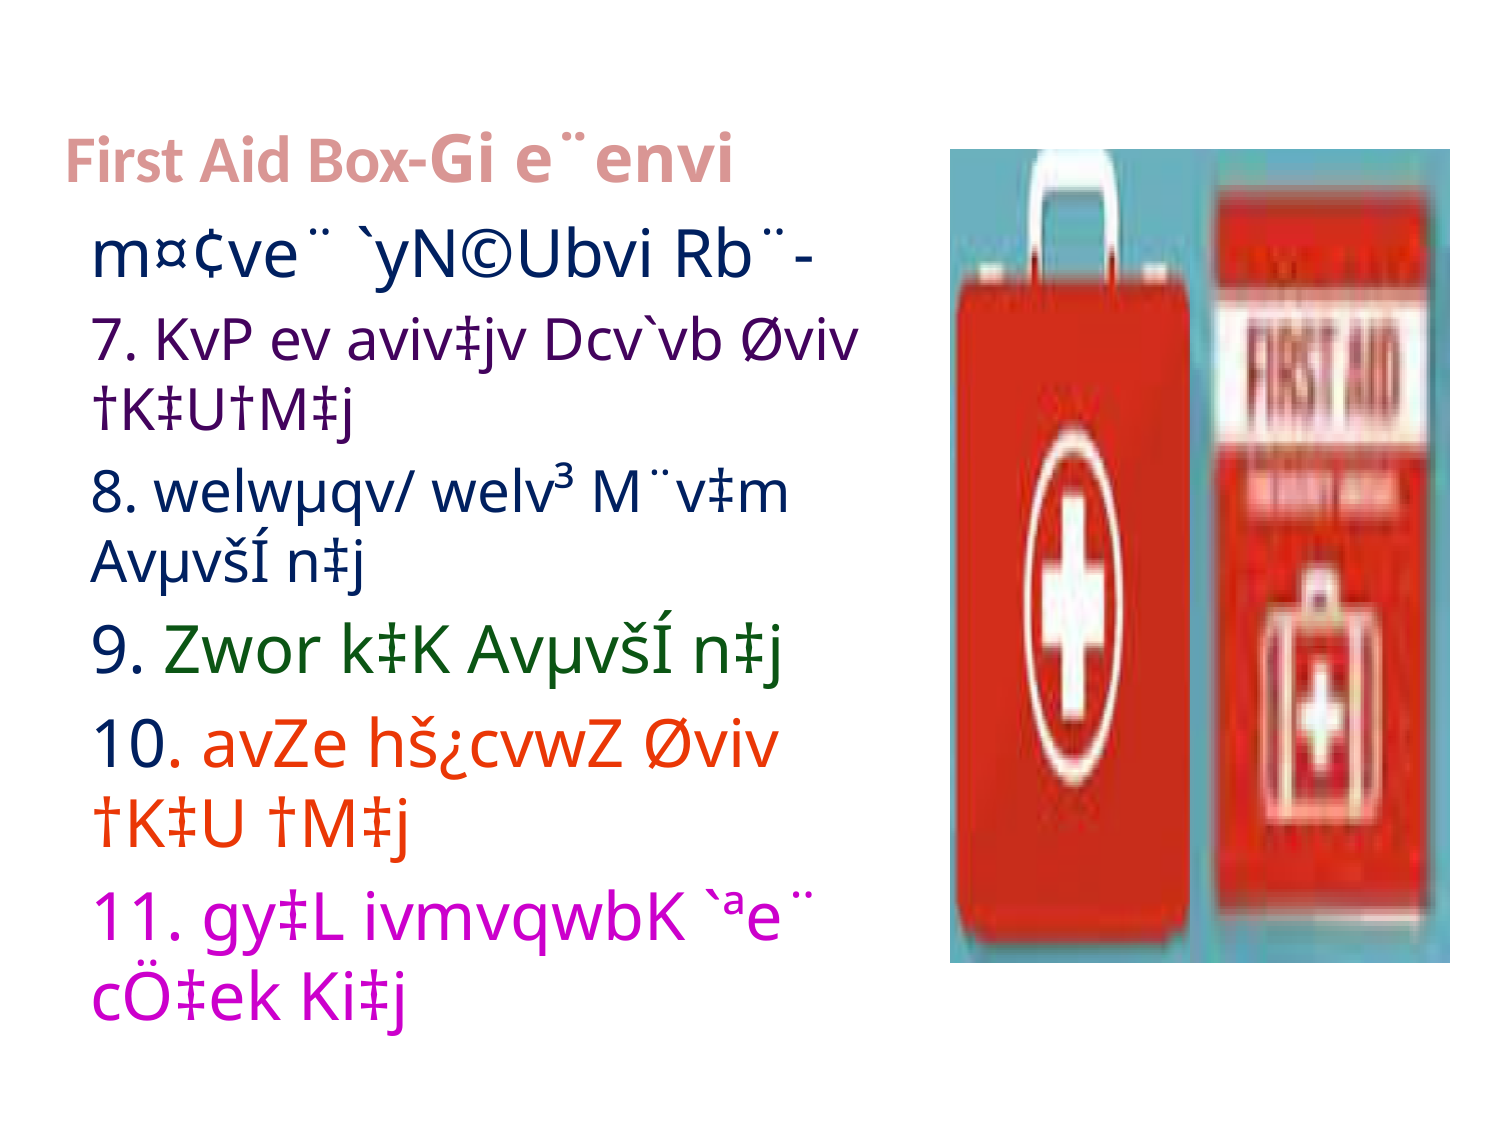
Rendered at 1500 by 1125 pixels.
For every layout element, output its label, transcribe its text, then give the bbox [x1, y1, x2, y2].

title First Aid Box-Gi e¨envi [50, 75, 863, 204]
list m¤¢ve¨ `yN©Ubvi Rb¨- 7. KvP ev aviv‡jv Dcv`vb Øviv †K‡U†M‡j 8. welwµqv/ welv³ M¨v‡m AvµvšÍ n‡j 9. Zwor k‡K AvµvšÍ n‡j 10. avZe hš¿cvwZ Øviv †K‡U †M‡j 11. gy‡L ivmvqwbK `ªe¨ cÖ‡ek Ki‡j [75, 203, 888, 1005]
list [949, 149, 1451, 963]
